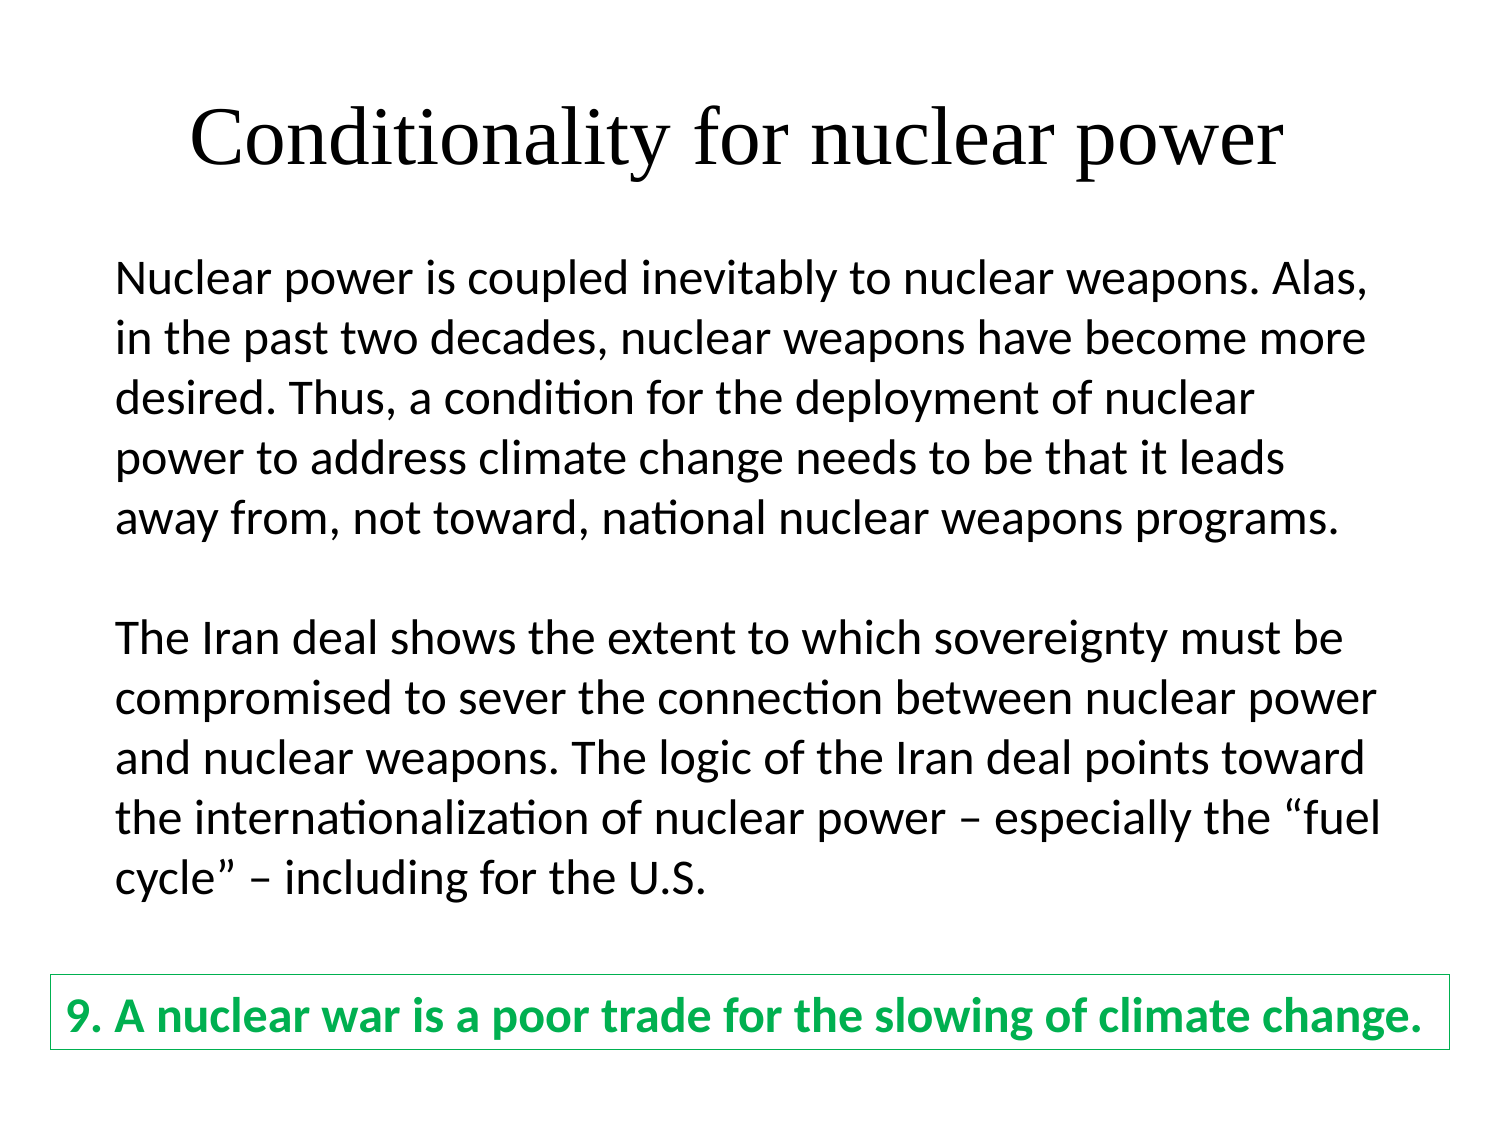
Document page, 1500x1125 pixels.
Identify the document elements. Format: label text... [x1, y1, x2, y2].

text_box 9. A nuclear war is a poor trade for the slowing of climate change. [50, 974, 1450, 1050]
title Conditionality for nuclear power [62, 37, 1413, 225]
text_box Nuclear power is coupled inevitably to nuclear weapons. Alas, in the past two decades, nuclear weapons have become more desired. Thus, a condition for the deployment of nuclear power to address climate change needs to be that it leads away from, not toward, national nuclear weapons programs. The Iran deal shows the extent to which sovereignty must be compromised to sever the connection between nuclear power and nuclear weapons. The logic of the Iran deal points toward the internationalization of nuclear power – especially the “fuel cycle” – including for the U.S. [99, 237, 1400, 913]
